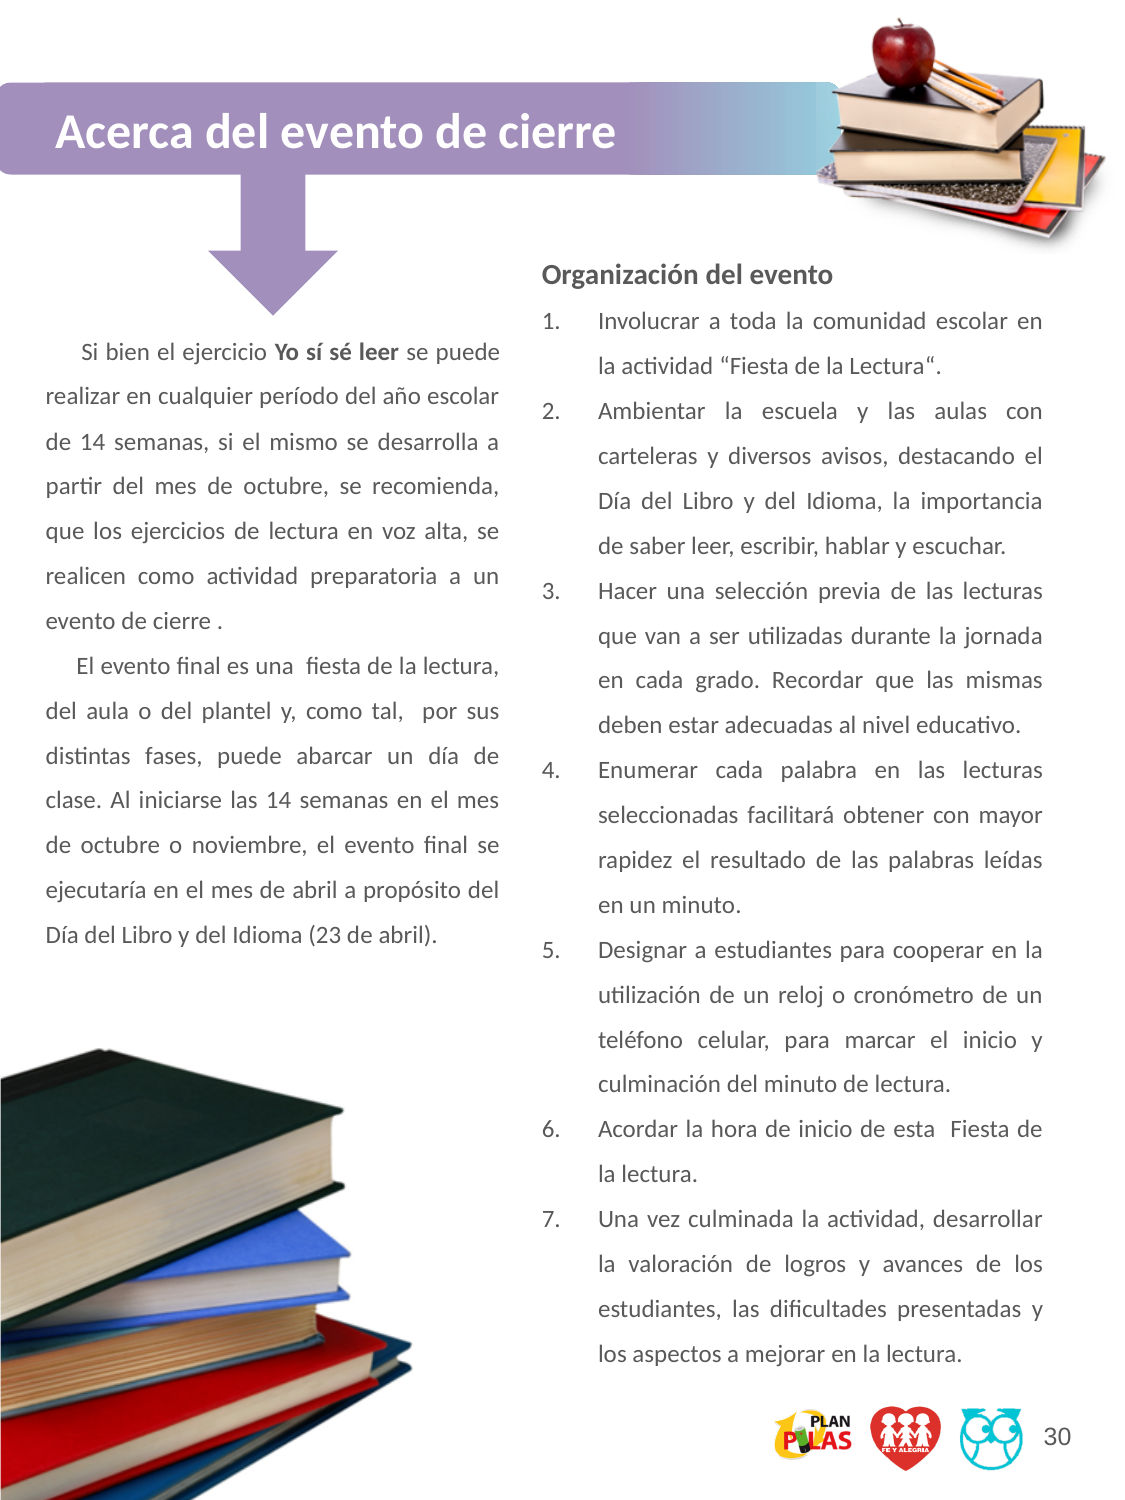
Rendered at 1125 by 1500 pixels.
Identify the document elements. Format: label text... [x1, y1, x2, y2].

picture [869, 1406, 941, 1471]
text_box [0, 80, 811, 177]
text_box [206, 169, 340, 318]
picture [816, 17, 1118, 255]
picture [0, 1018, 445, 1500]
picture [959, 1405, 1024, 1471]
picture [767, 1402, 858, 1465]
text_box 30 [1018, 1398, 1094, 1458]
text_box Acerca del evento de cierre [40, 60, 811, 166]
text_box Organización del evento Involucrar a toda la comunidad escolar en la actividad “Fiesta de la Lectura“. Ambientar la escuela y las aulas con carteleras y diversos avisos, destacando el Día del Libro y del Idioma, la importancia de saber leer, escribir, hablar y escuchar. Hacer una selección previa de las lecturas que van a ser utilizadas durante la jornada en cada grado. Recordar que las mismas deben estar adecuadas al nivel educativo. Enumerar cada palabra en las lecturas seleccionadas facilitará obtener con mayor rapidez el resultado de las palabras leídas en un minuto. Designar a estudiantes para cooperar en la utilización de un reloj o cronómetro de un teléfono celular, para marcar el inicio y culminación del minuto de lectura. Acordar la hora de inicio de esta Fiesta de la lectura. Una vez culminada la actividad, desarrollar la valoración de logros y avances de los estudiantes, las dificultades presentadas y los aspectos a mejorar en la lectura. [527, 230, 1059, 1375]
text_box Si bien el ejercicio Yo sí sé leer se puede realizar en cualquier período del año escolar de 14 semanas, si el mismo se desarrolla a partir del mes de octubre, se recomienda, que los ejercicios de lectura en voz alta, se realicen como actividad preparatoria a un evento de cierre . El evento final es una fiesta de la lectura, del aula o del plantel y, como tal, por sus distintas fases, puede abarcar un día de clase. Al iniciarse las 14 semanas en el mes de octubre o noviembre, el evento final se ejecutaría en el mes de abril a propósito del Día del Libro y del Idioma (23 de abril). [30, 312, 516, 1001]
